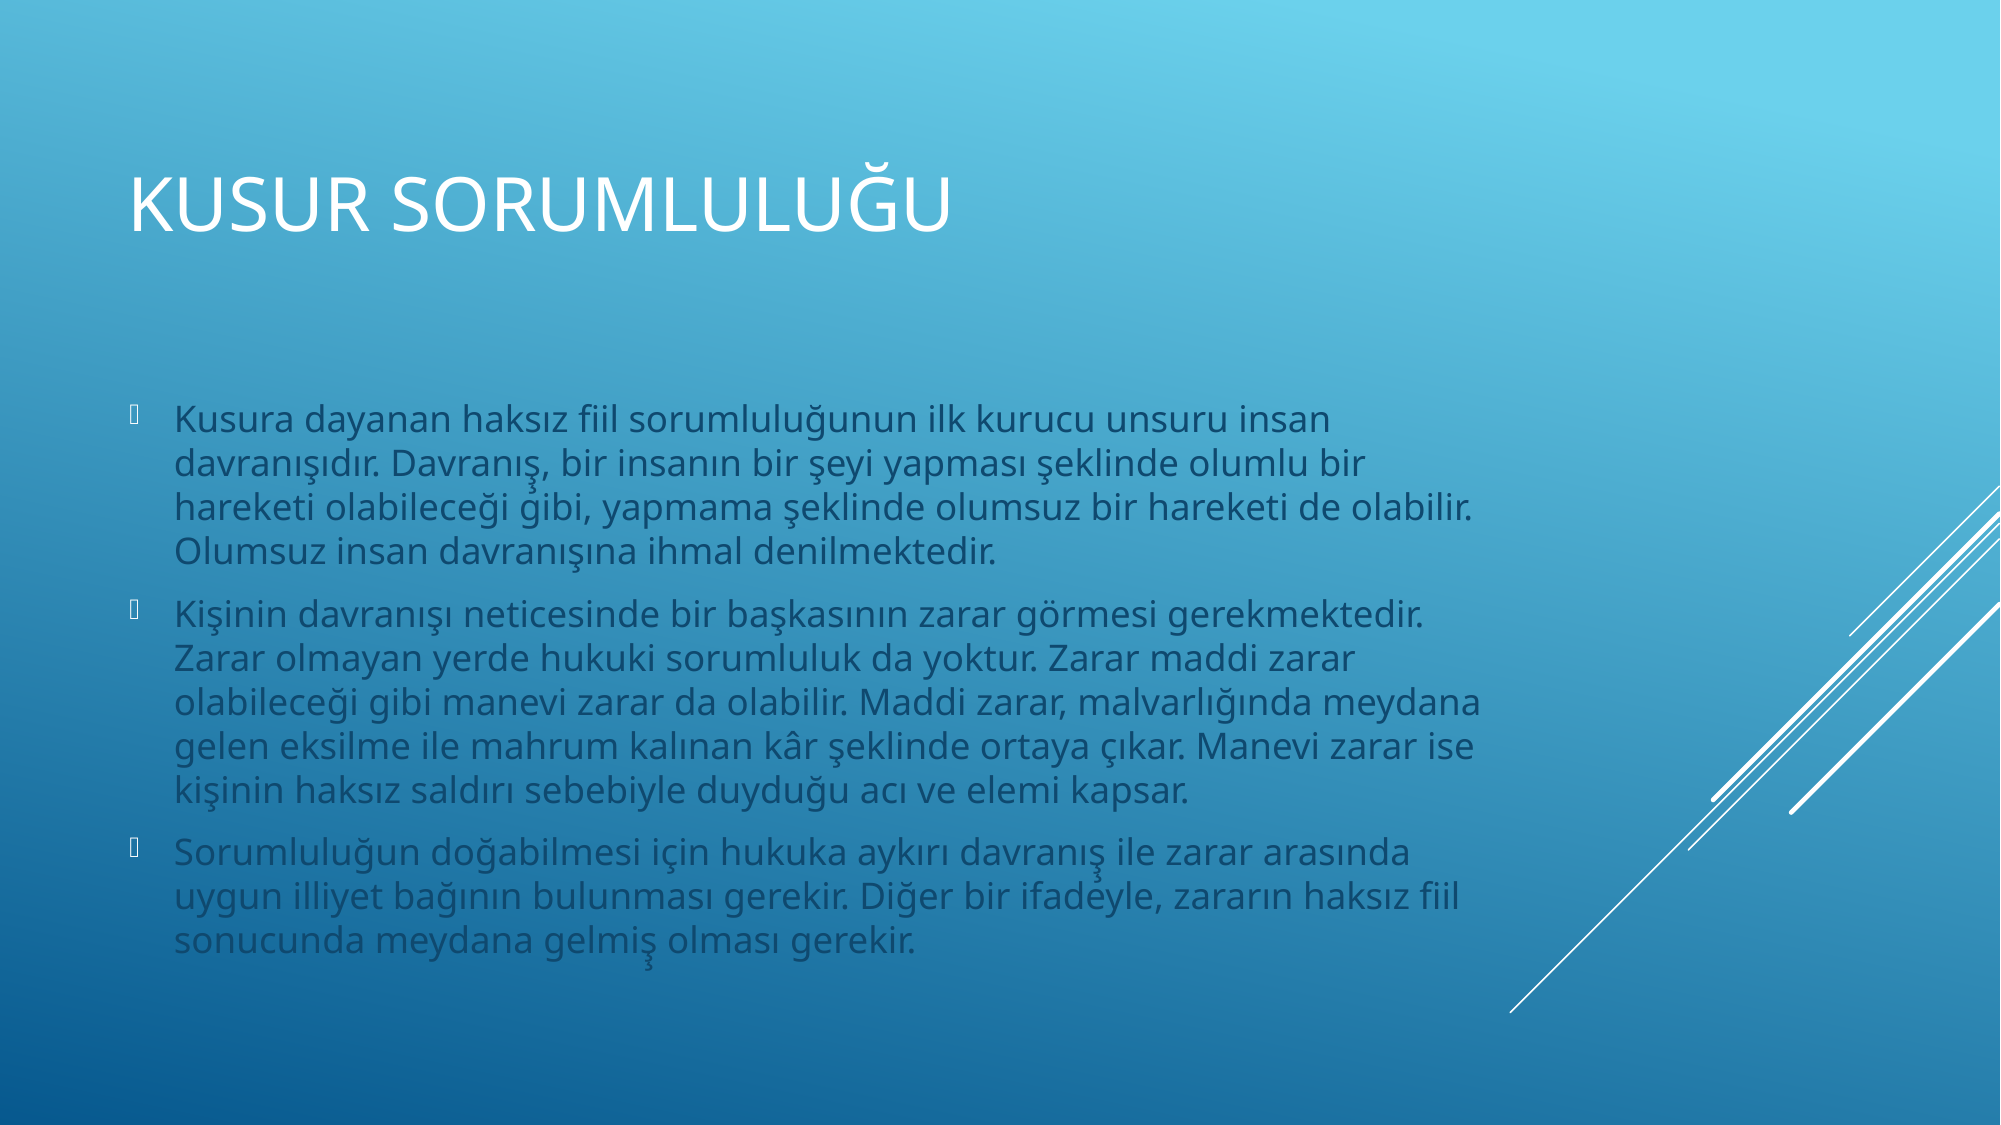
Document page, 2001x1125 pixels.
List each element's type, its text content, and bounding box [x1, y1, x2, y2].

list Kusura dayanan haksız fiil sorumluluğunun ilk kurucu unsuru insan davranışıdır. Davranış̧, bir insanın bir şeyi yapması şeklinde olumlu bir hareketi olabileceği gibi, yapmama şeklinde olumsuz bir hareketi de olabilir. Olumsuz insan davranışına ihmal denilmektedir. Kişinin davranışı neticesinde bir başkasının zarar görmesi gerekmektedir. Zarar olmayan yerde hukuki sorumluluk da yoktur. Zarar maddi zarar olabileceği gibi manevi zarar da olabilir. Maddi zarar, malvarlığında meydana gelen eksilme ile mahrum kalınan kâr şeklinde ortaya çıkar. Manevi zarar ise kişinin haksız saldırı sebebiyle duyduğu acı ve elemi kapsar. Sorumluluğun doğabilmesi için hukuka aykırı davranış̧ ile zarar arasında uygun illiyet bağının bulunması gerekir. Diğer bir ifadeyle, zararın haksız fiil sonucunda meydana gelmiş̧ olması gerekir. [114, 381, 1515, 975]
title Kusur sorumluluğu [112, 77, 1513, 326]
